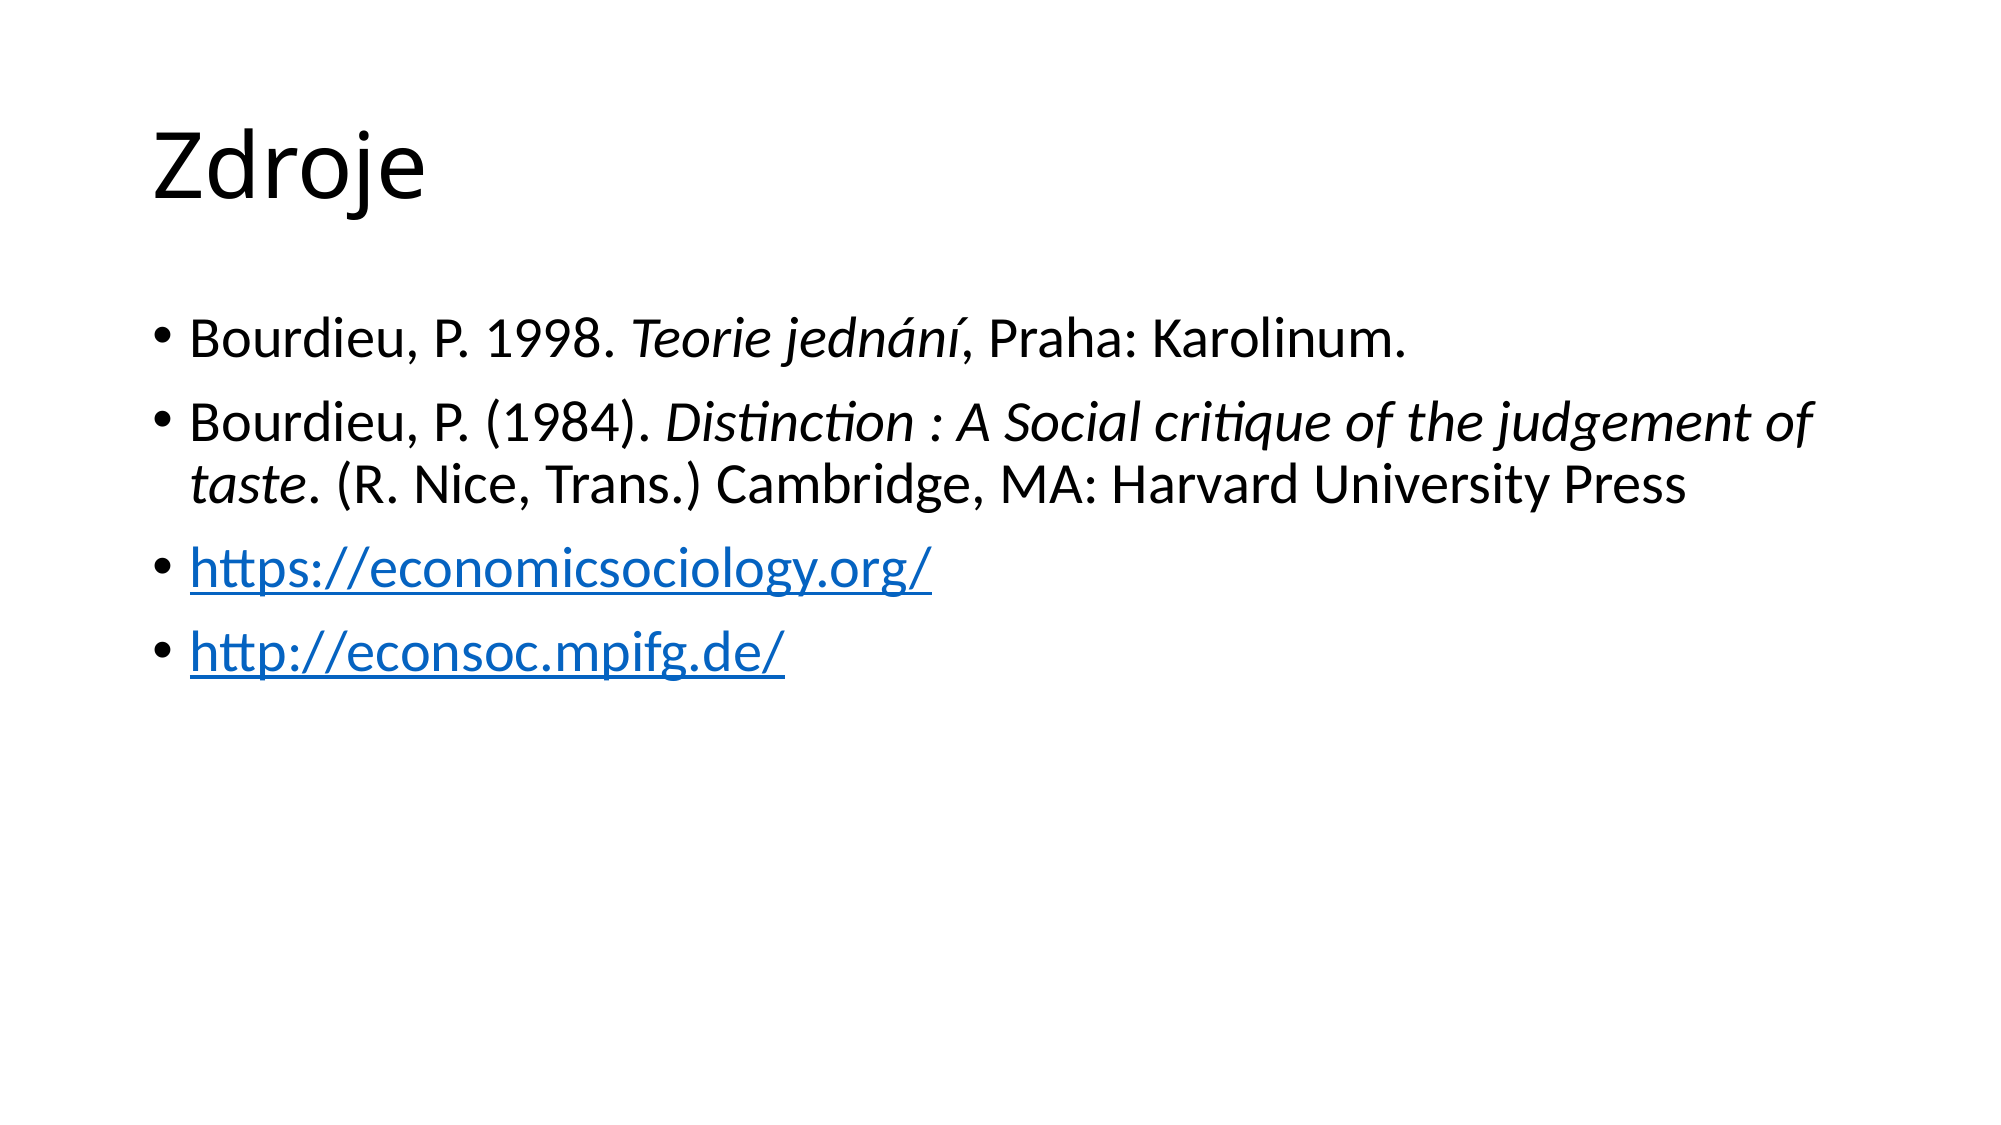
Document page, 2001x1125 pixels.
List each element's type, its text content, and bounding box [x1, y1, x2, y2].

list Bourdieu, P. 1998. Teorie jednání, Praha: Karolinum. Bourdieu, P. (1984). Distinction : A Social critique of the judgement of taste. (R. Nice, Trans.) Cambridge, MA: Harvard University Press https://economicsociology.org/ http://econsoc.mpifg.de/ [137, 299, 1863, 1014]
title Zdroje [137, 59, 1863, 278]
